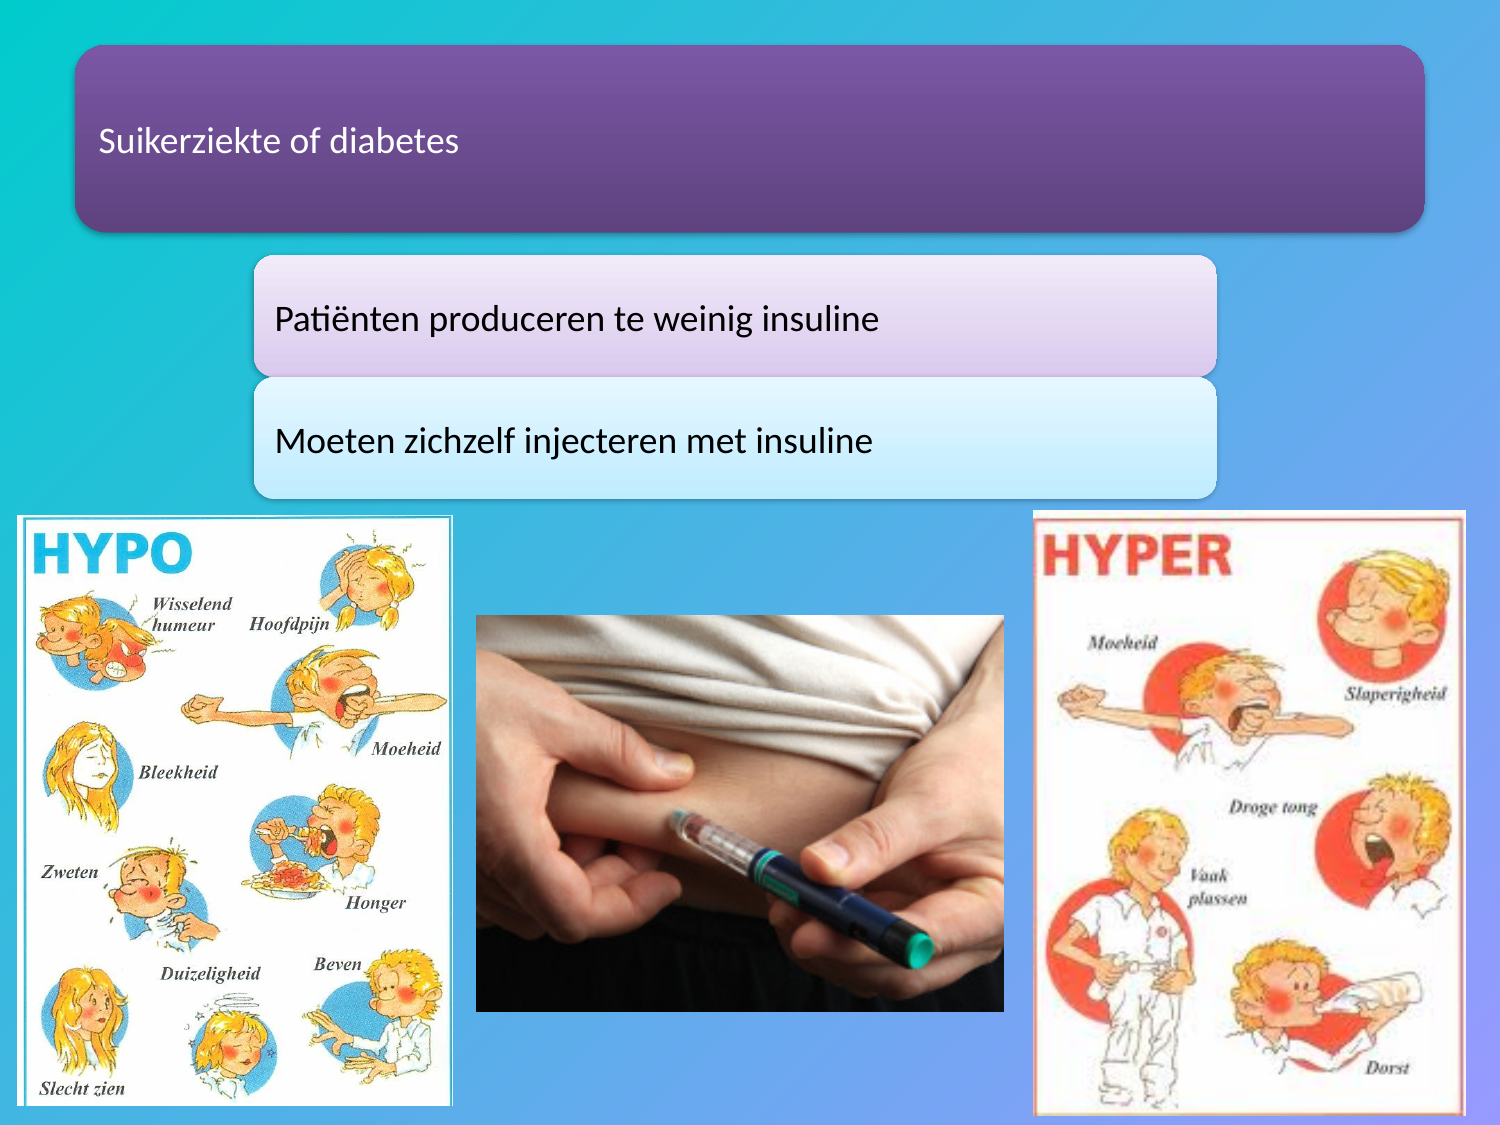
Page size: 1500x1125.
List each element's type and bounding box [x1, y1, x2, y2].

picture [476, 614, 1004, 1012]
text_box [74, 44, 1426, 233]
picture [17, 515, 453, 1106]
picture [1033, 510, 1466, 1116]
list [253, 255, 1218, 500]
